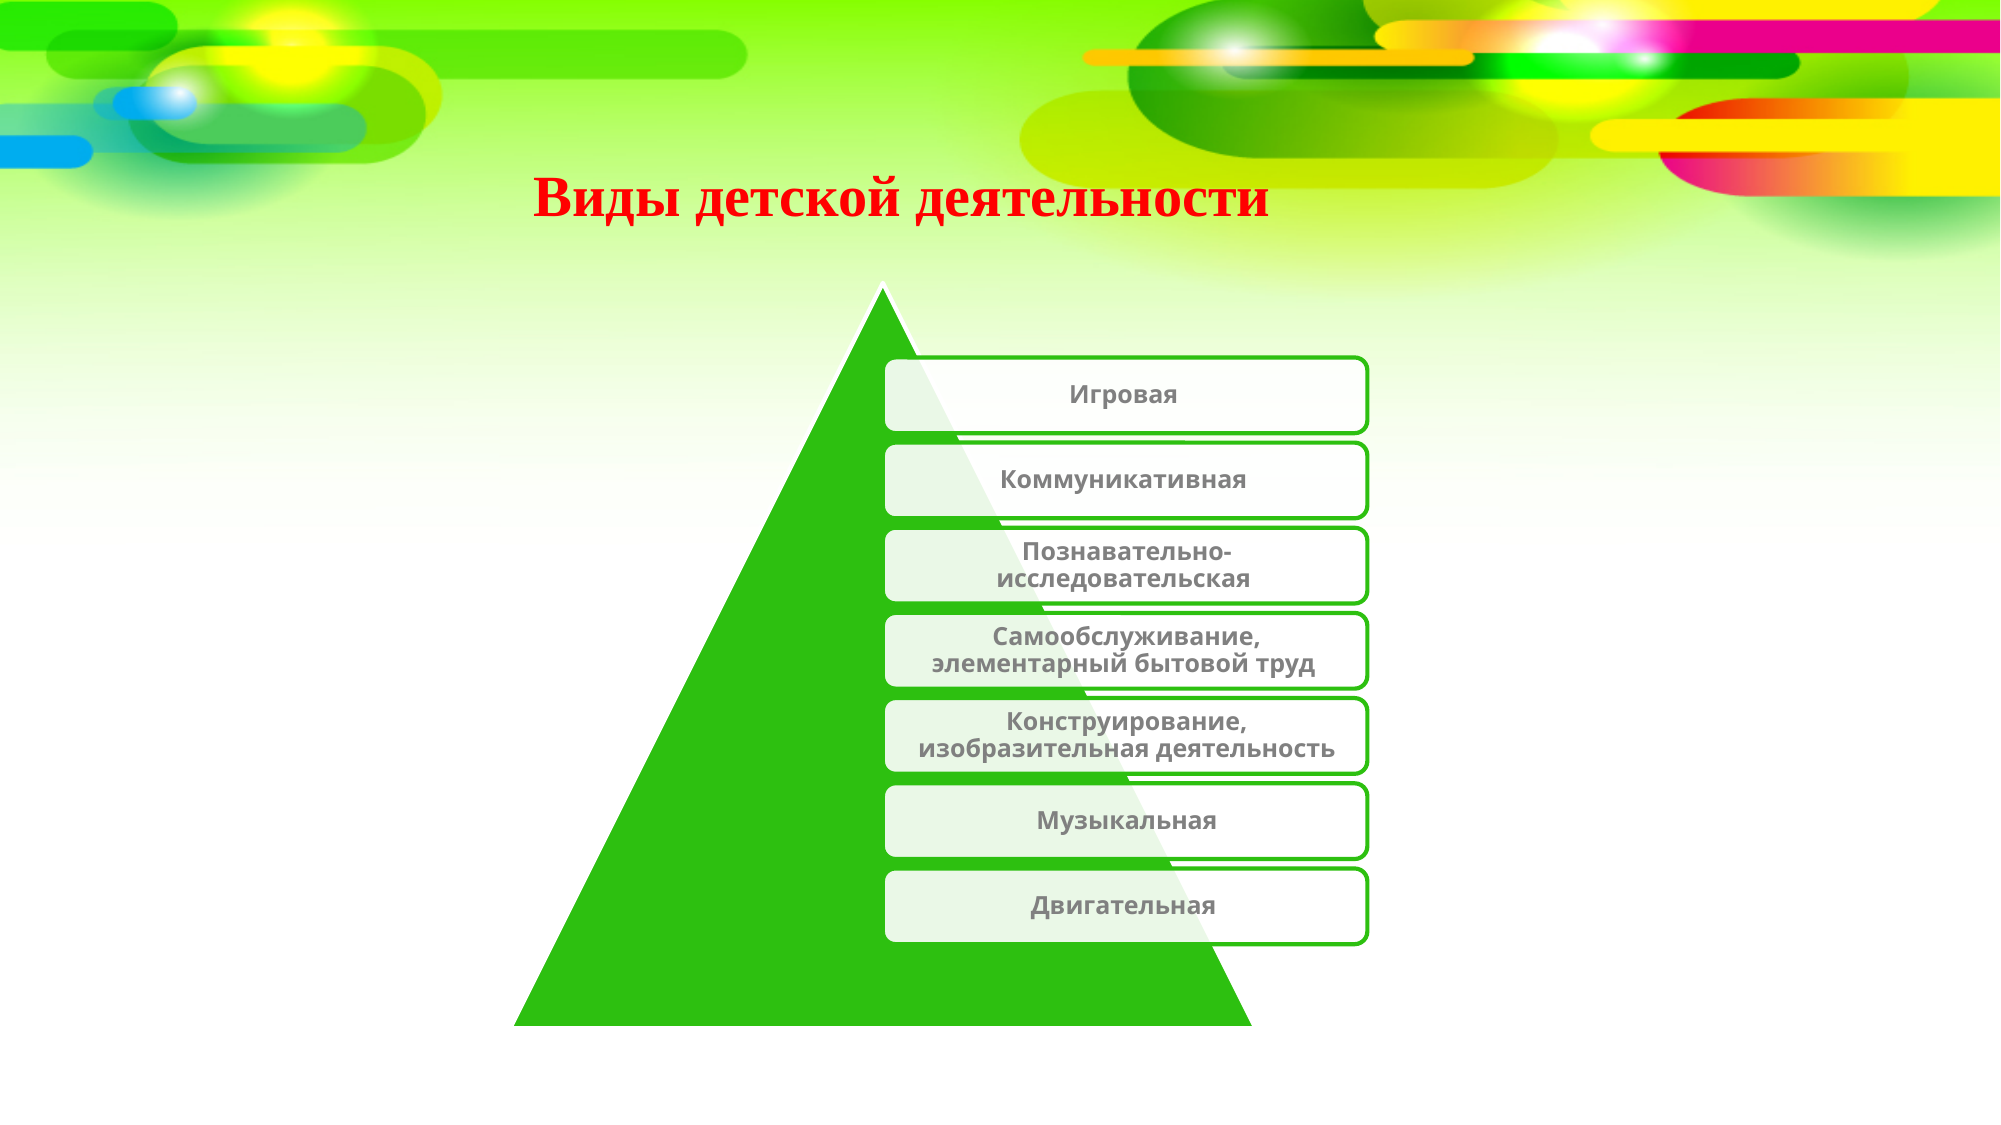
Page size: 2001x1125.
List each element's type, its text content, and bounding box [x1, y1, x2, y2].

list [138, 282, 1740, 1029]
picture [0, 0, 2001, 1125]
title Виды детской деятельности [109, 133, 1710, 252]
